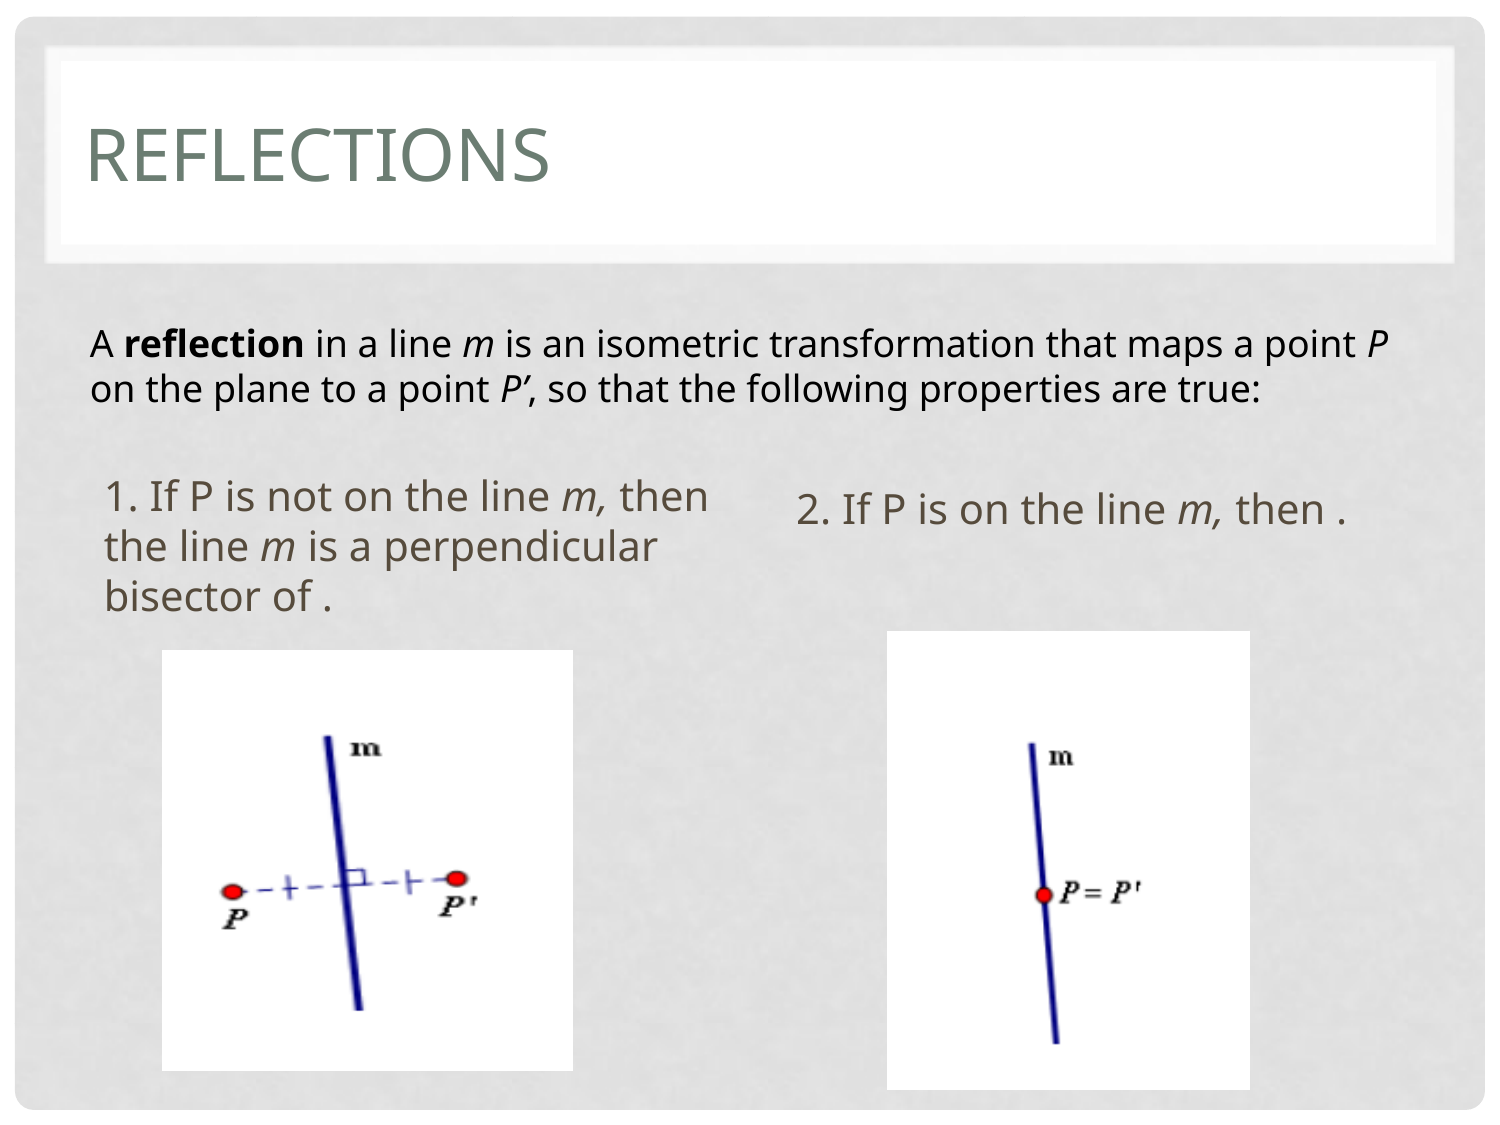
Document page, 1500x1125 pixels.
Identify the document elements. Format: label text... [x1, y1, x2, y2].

title Reflections [69, 66, 1425, 238]
picture [162, 650, 573, 1071]
picture [887, 630, 1251, 1091]
text_box A reflection in a line m is an isometric transformation that maps a point P on the plane to a point P’, so that the following properties are true: [74, 312, 1438, 418]
